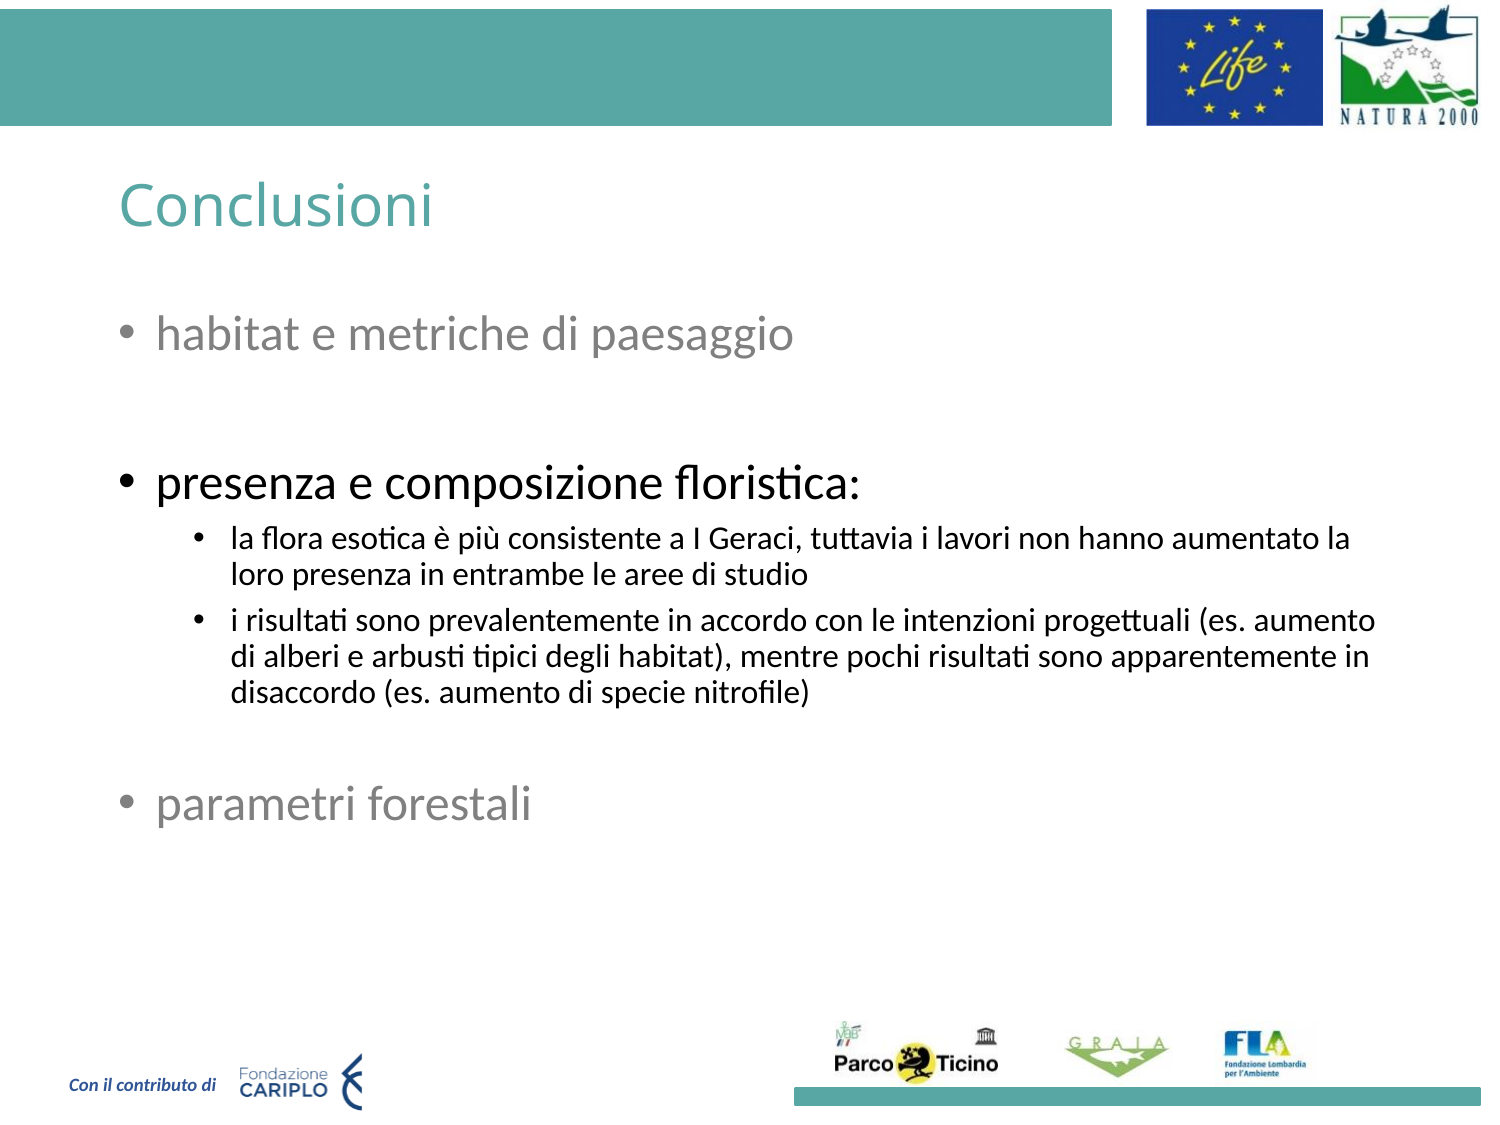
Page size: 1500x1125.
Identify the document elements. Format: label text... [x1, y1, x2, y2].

title Conclusioni [103, 138, 1397, 278]
picture [1146, 9, 1323, 126]
list habitat e metriche di paesaggio presenza e composizione floristica: la flora esotica è più consistente a I Geraci, tuttavia i lavori non hanno aumentato la loro presenza in entrambe le aree di studio i risultati sono prevalentemente in accordo con le intenzioni progettuali (es. aumento di alberi e arbusti tipici degli habitat), mentre pochi risultati sono apparentemente in disaccordo (es. aumento di specie nitrofile) parametri forestali [103, 299, 1397, 1014]
picture [1058, 1021, 1176, 1086]
picture [1215, 1021, 1317, 1086]
picture [1331, 0, 1481, 131]
picture [210, 1042, 392, 1125]
picture [835, 1021, 998, 1086]
